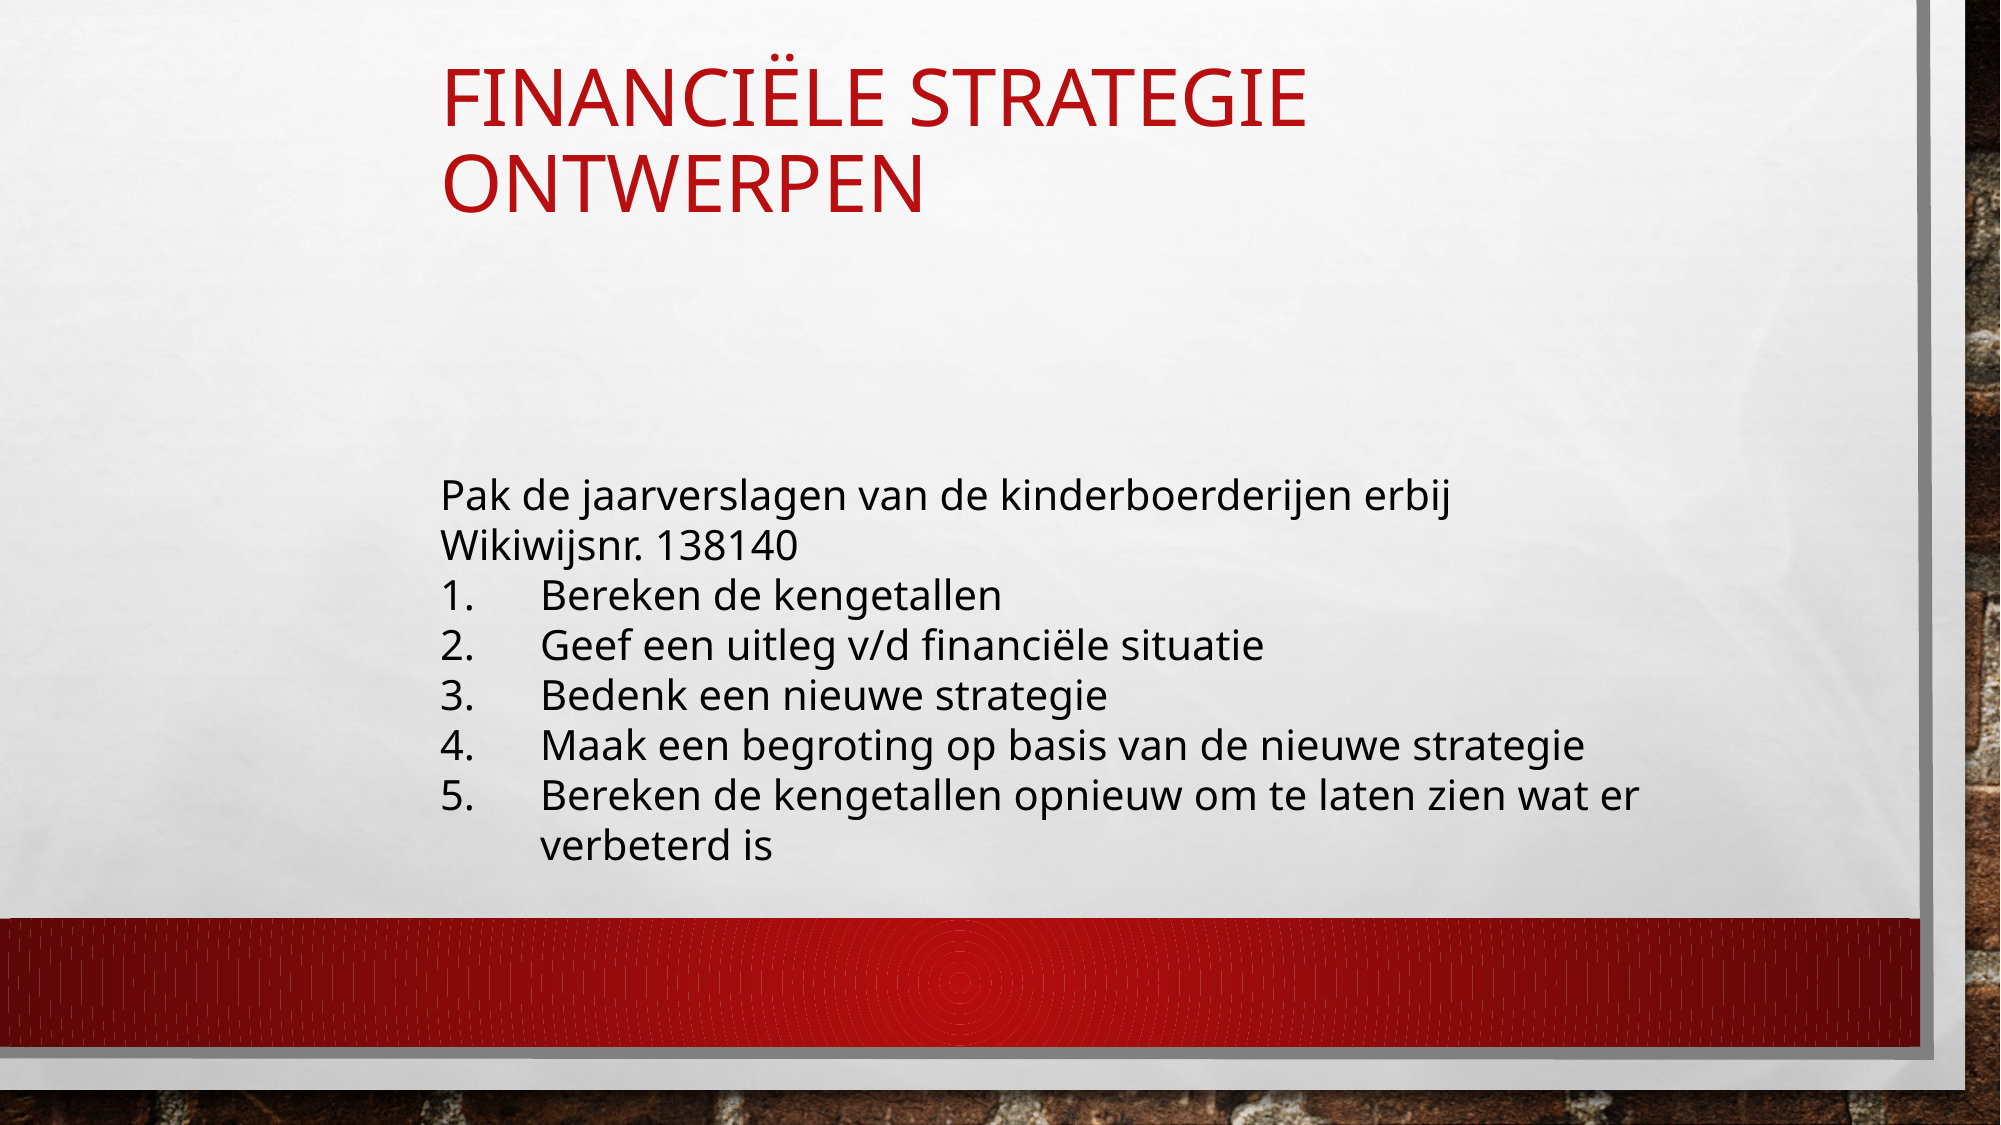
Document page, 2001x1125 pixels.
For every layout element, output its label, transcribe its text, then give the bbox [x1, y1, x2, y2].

picture [0, 0, 2000, 1125]
title Financiële strategie ontwerpen [425, 50, 1725, 238]
list Pak de jaarverslagen van de kinderboerderijen erbij Wikiwijsnr. 138140 Bereken de kengetallen Geef een uitleg v/d financiële situatie Bedenk een nieuwe strategie Maak een begroting op basis van de nieuwe strategie Bereken de kengetallen opnieuw om te laten zien wat er verbeterd is [425, 275, 1700, 1063]
